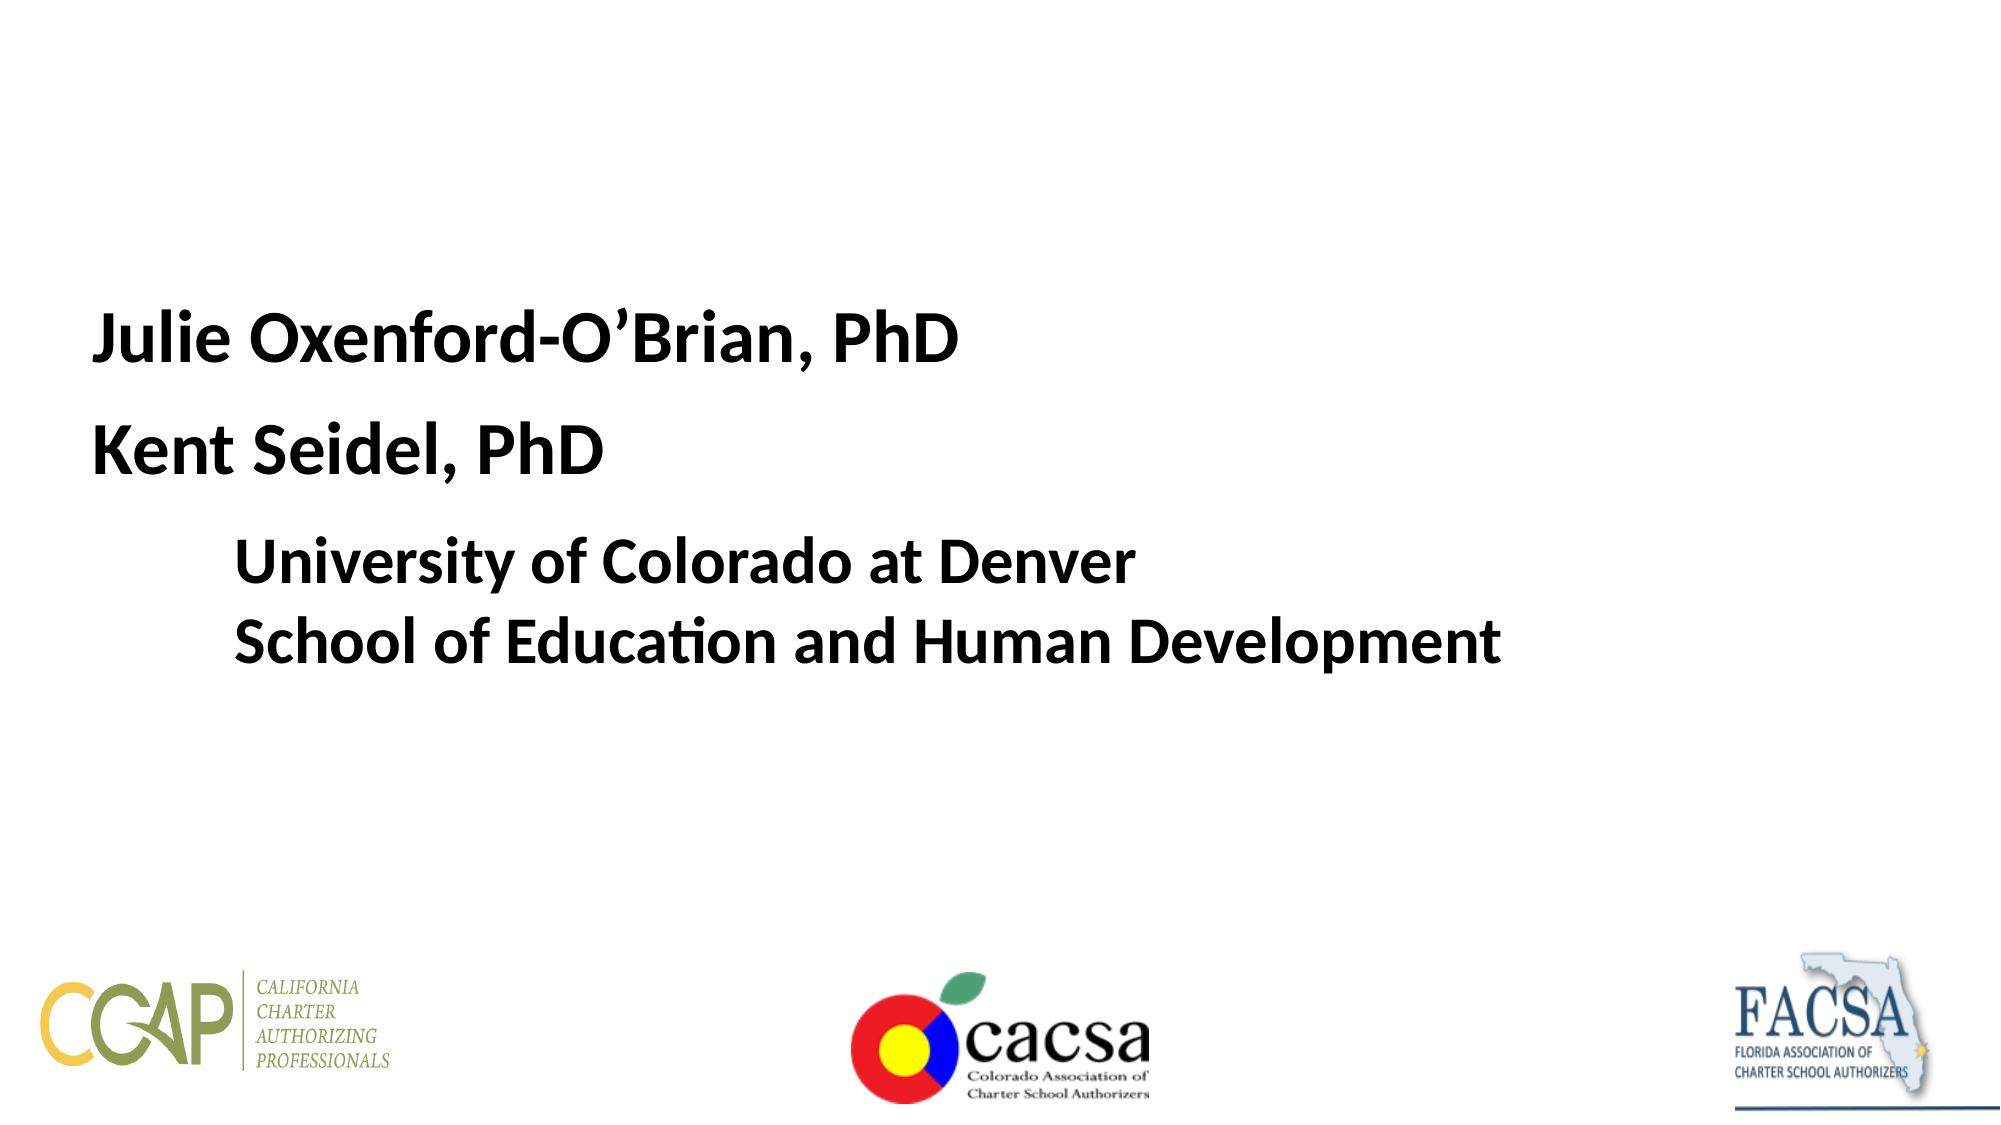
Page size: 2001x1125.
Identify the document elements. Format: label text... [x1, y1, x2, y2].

text_box Julie Oxenford-O’Brian, PhD Kent Seidel, PhD [78, 273, 1949, 593]
text_box University of Colorado at Denver School of Education and Human Development [220, 509, 1921, 684]
picture [851, 972, 1149, 1104]
picture [31, 954, 410, 1104]
picture [1735, 933, 2000, 1125]
